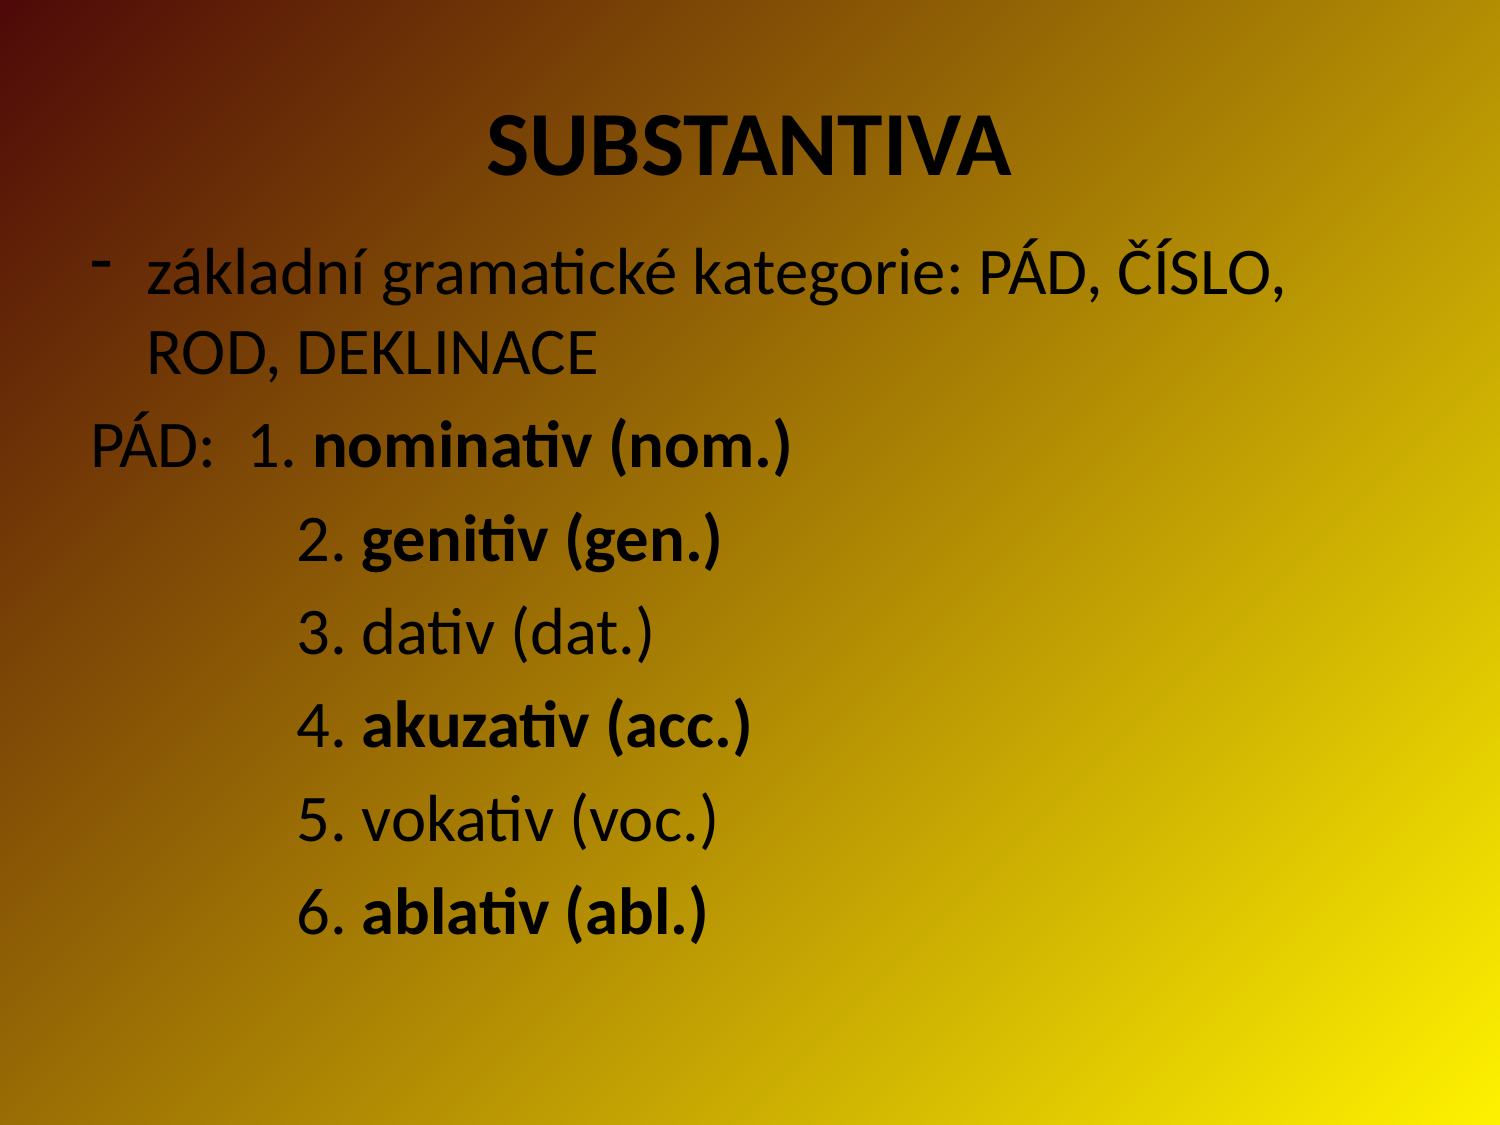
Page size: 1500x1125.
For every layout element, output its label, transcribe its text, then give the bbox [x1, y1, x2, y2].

list základní gramatické kategorie: PÁD, ČÍSLO, ROD, DEKLINACE PÁD: 1. nominativ (nom.) 2. genitiv (gen.) 3. dativ (dat.) 4. akuzativ (acc.) 5. vokativ (voc.) 6. ablativ (abl.) [75, 219, 1425, 1059]
title SUBSTANTIVA [75, 45, 1425, 219]
